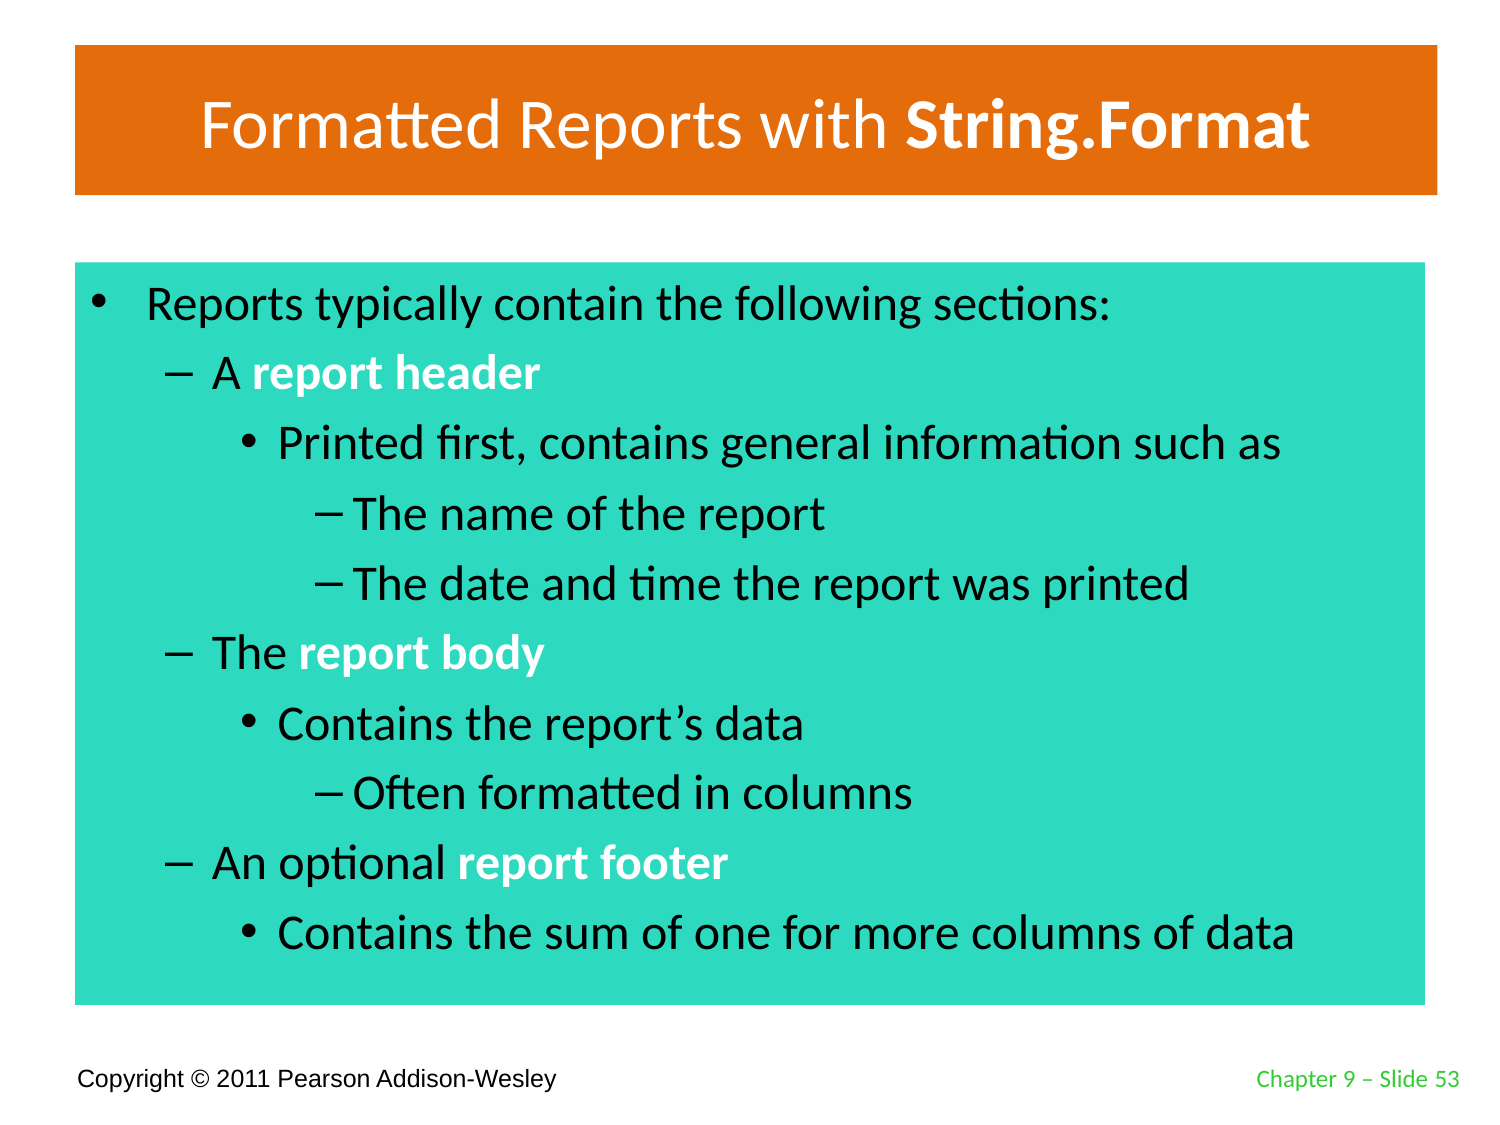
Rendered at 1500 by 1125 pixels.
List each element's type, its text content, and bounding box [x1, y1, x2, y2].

slide_number Chapter 9 – Slide 53 [1162, 1024, 1476, 1101]
title Formatted Reports with String.Format [75, 45, 1438, 196]
list Reports typically contain the following sections: A report header Printed first, contains general information such as The name of the report The date and time the report was printed The report body Contains the report’s data Often formatted in columns An optional report footer Contains the sum of one for more columns of data [75, 262, 1425, 1005]
